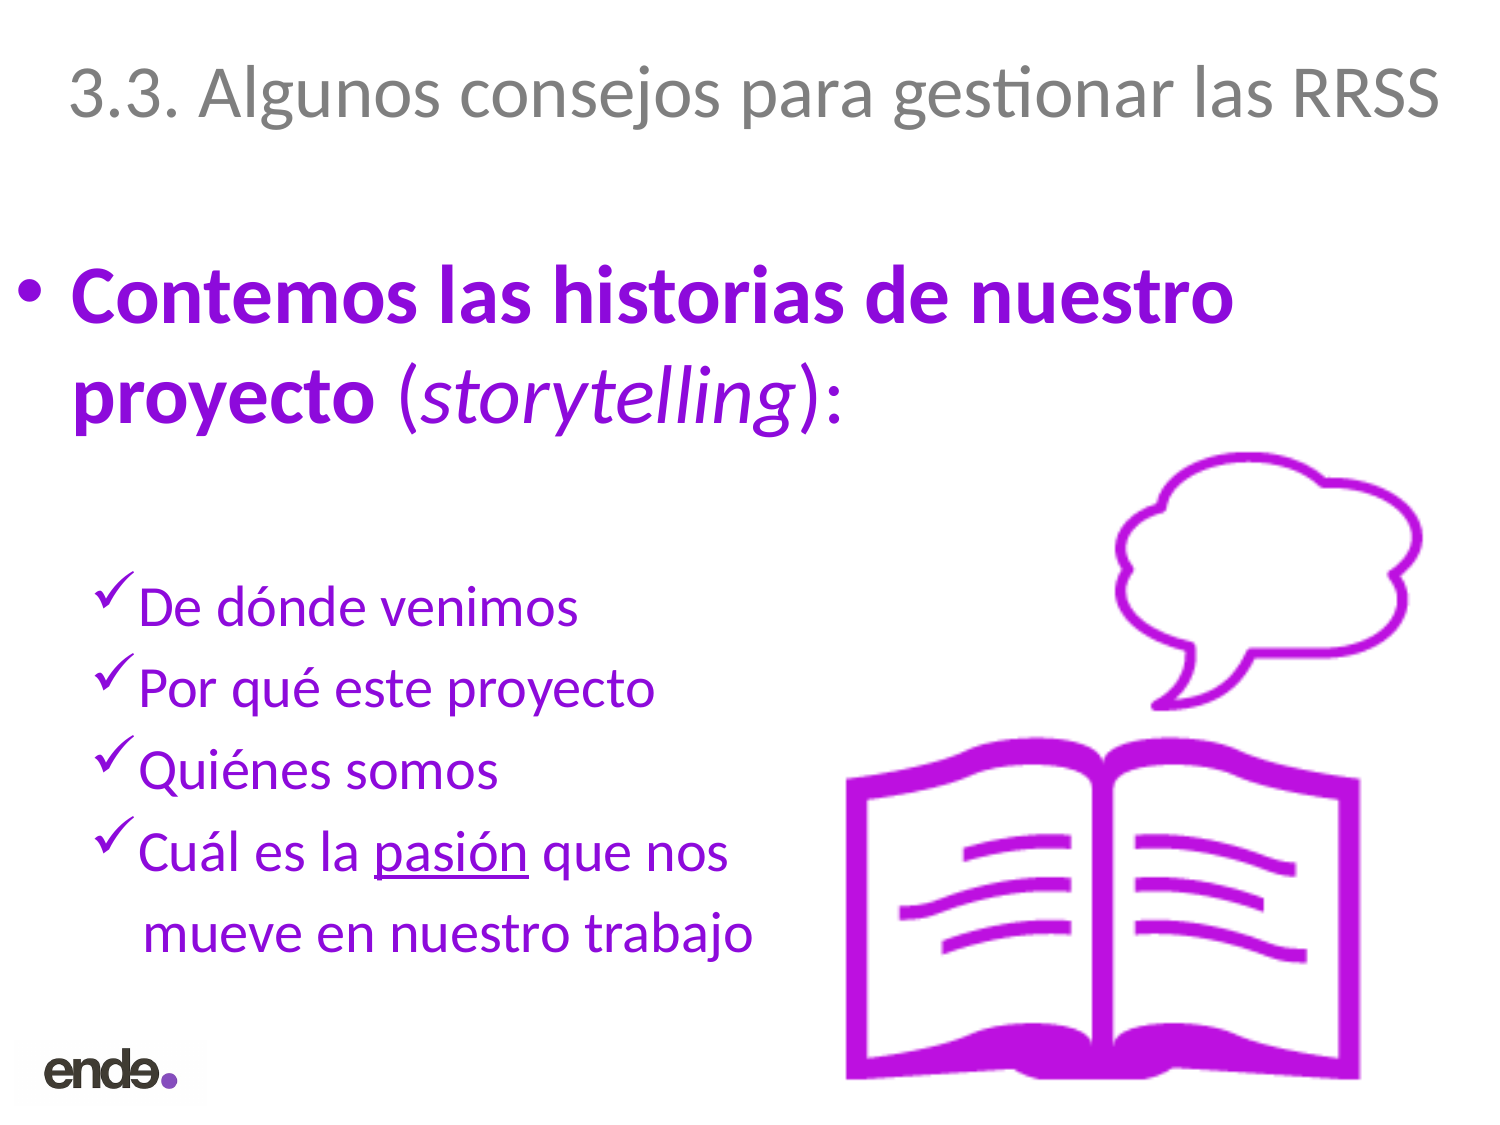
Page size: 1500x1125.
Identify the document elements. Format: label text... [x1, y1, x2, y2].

list Contemos las historias de nuestro proyecto (storytelling): De dónde venimos Por qué este proyecto Quiénes somos Cuál es la pasión que nos mueve en nuestro trabajo [0, 232, 1500, 1125]
picture [14, 1040, 207, 1106]
title 3.3. Algunos consejos para gestionar las RRSS [41, 17, 1469, 158]
picture [818, 428, 1451, 1106]
